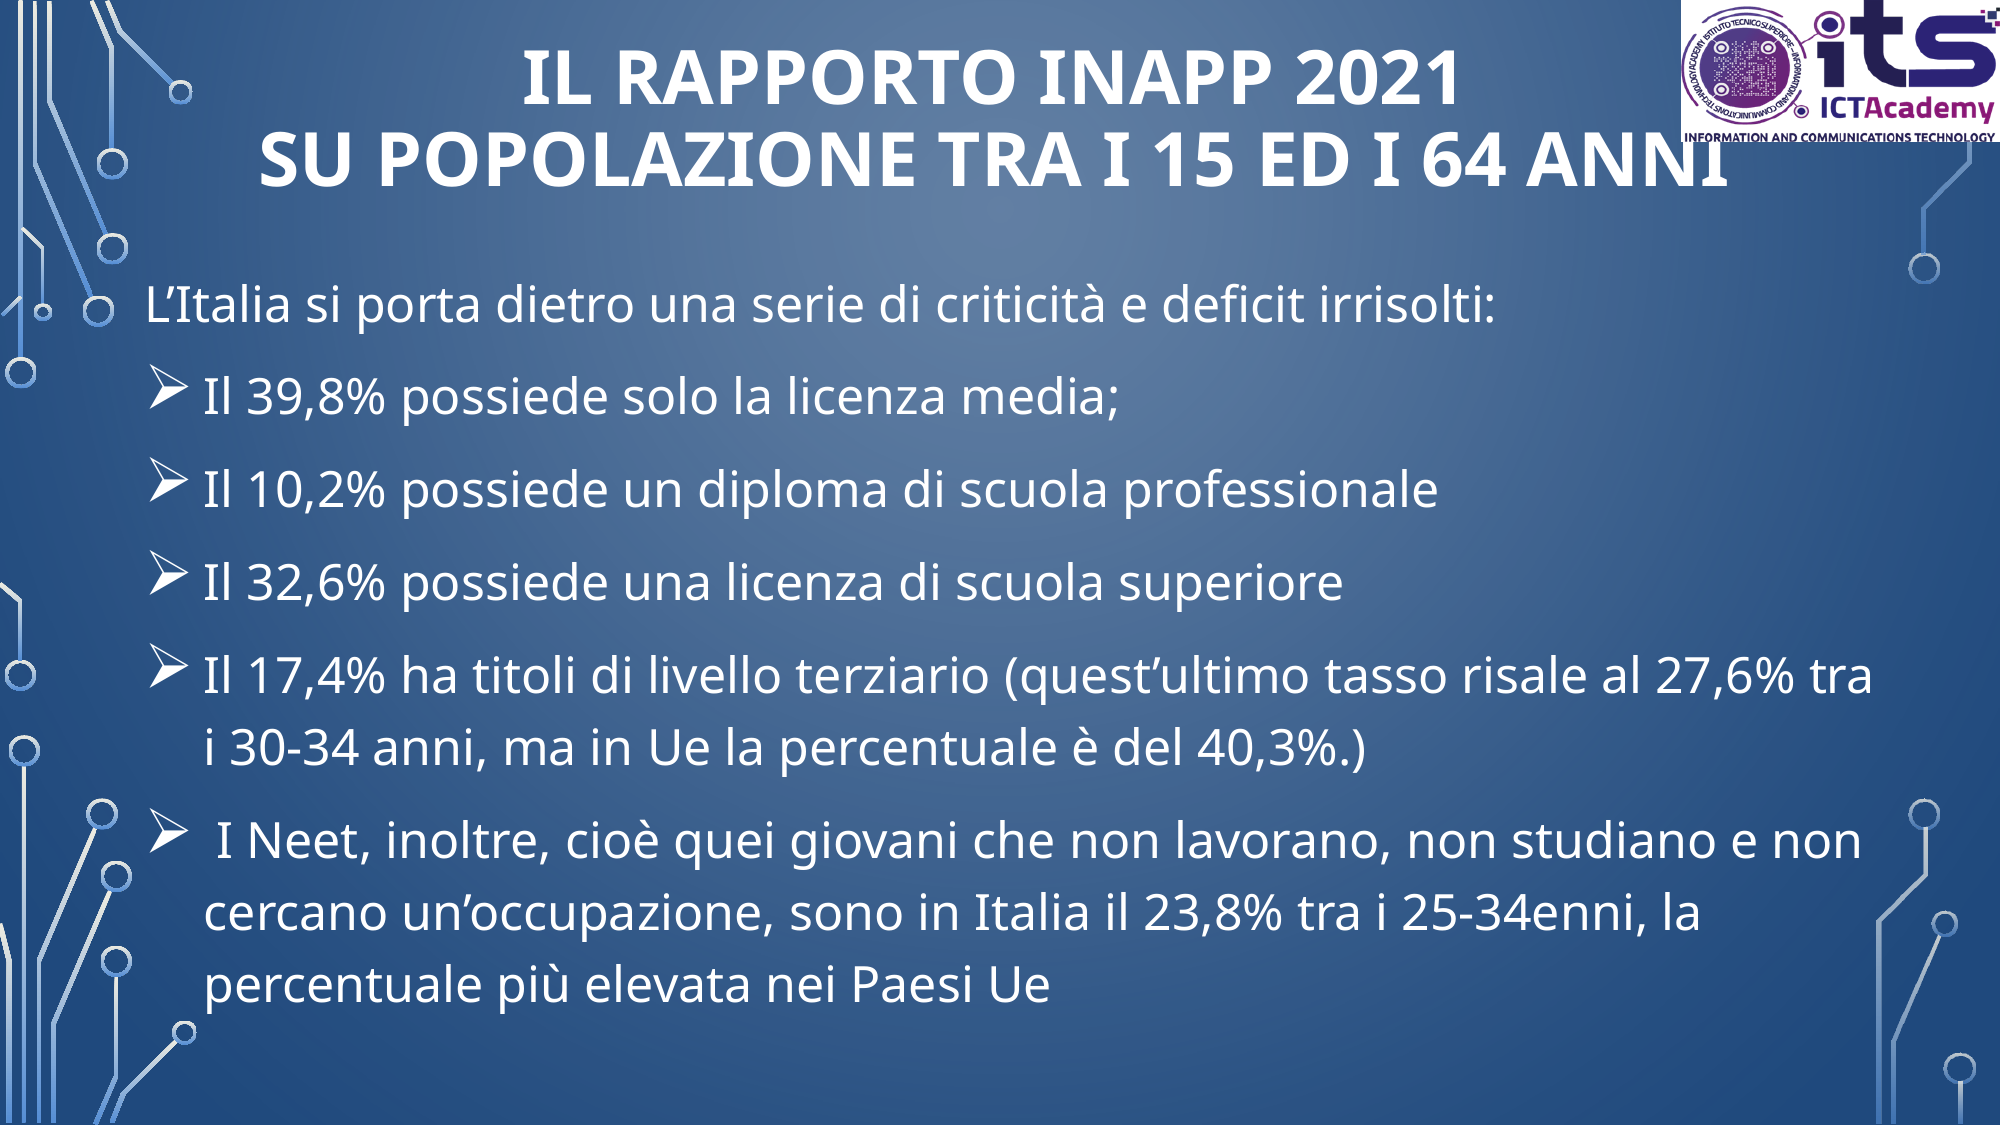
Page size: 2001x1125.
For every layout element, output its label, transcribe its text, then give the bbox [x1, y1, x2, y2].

list L’Italia si porta dietro una serie di criticità e deficit irrisolti: Il 39,8% possiede solo la licenza media; Il 10,2% possiede un diploma di scuola professionale Il 32,6% possiede una licenza di scuola superiore Il 17,4% ha titoli di livello terziario (quest’ultimo tasso risale al 27,6% tra i 30-34 anni, ma in Ue la percentuale è del 40,3%.) I Neet, inoltre, cioè quei giovani che non lavorano, non studiano e non cercano un’occupazione, sono in Italia il 23,8% tra i 25-34enni, la percentuale più elevata nei Paesi Ue [129, 252, 1896, 1030]
title il Rapporto INAPP 2021 su Popolazione tra i 15 ed i 64 anni [182, 0, 1808, 243]
picture [1680, 0, 2000, 142]
